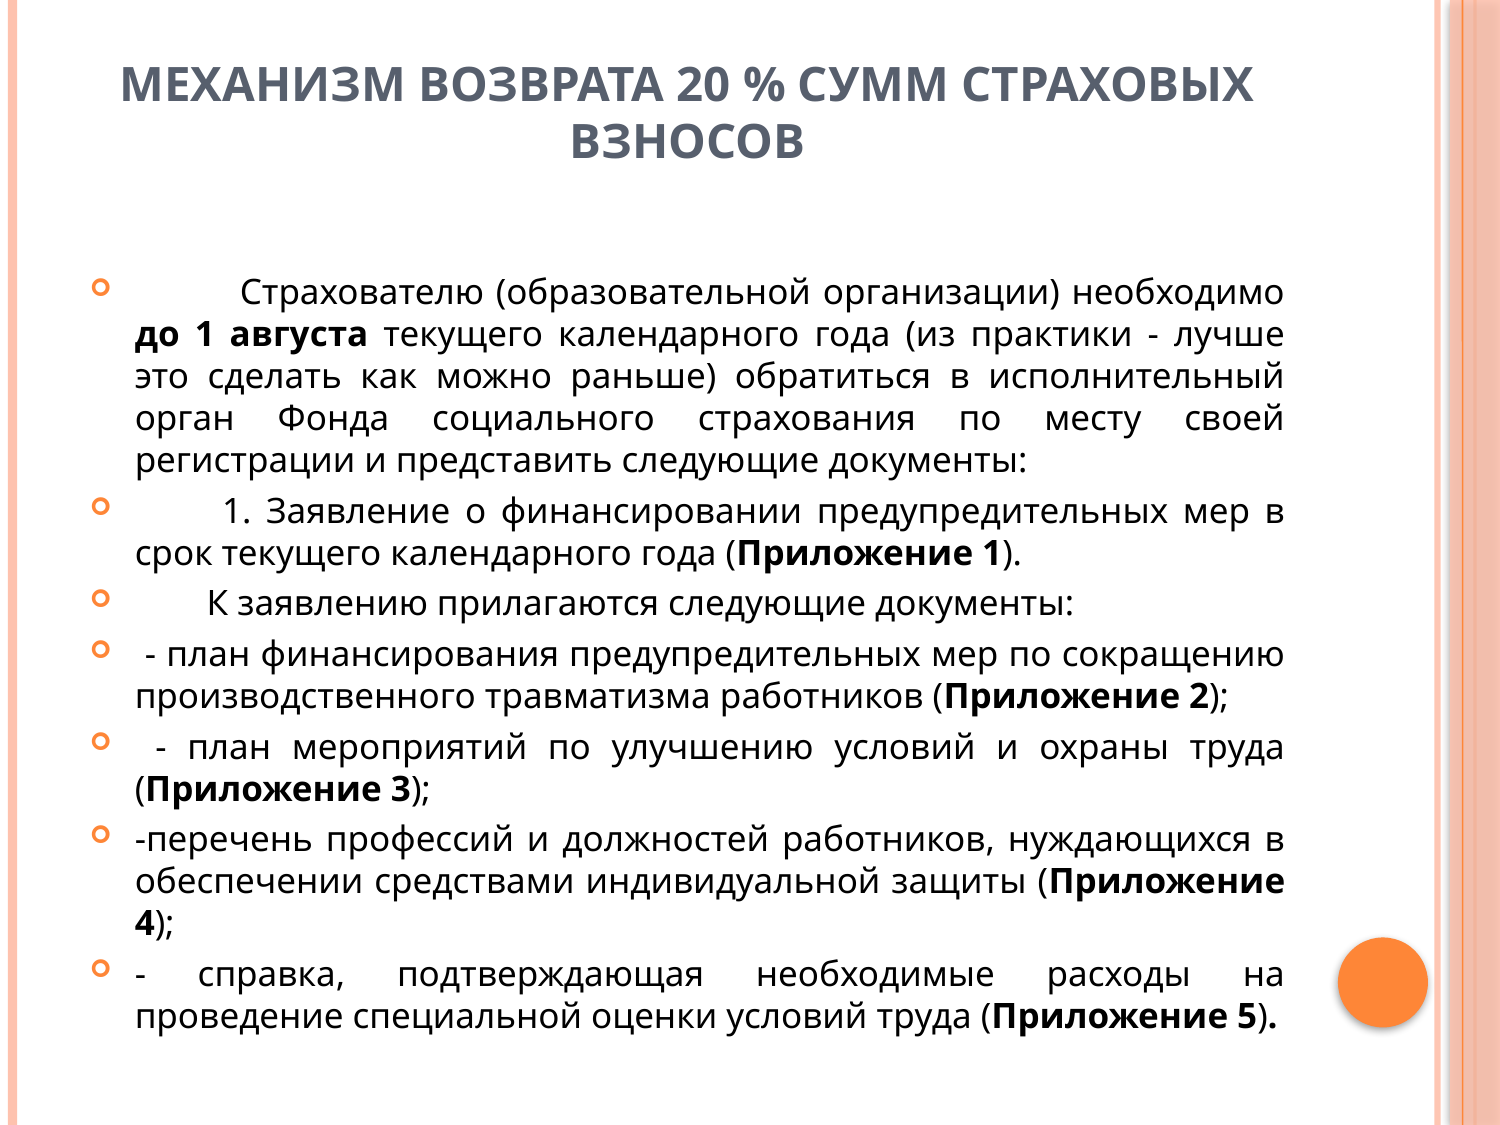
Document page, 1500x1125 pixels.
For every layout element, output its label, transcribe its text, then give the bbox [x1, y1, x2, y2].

title Механизм возврата 20 % сумм страховых взносов [75, 45, 1300, 233]
list Страхователю (образовательной организации) необходимо до 1 августа текущего календарного года (из практики - лучше это сделать как можно раньше) обратиться в исполнительный орган Фонда социального страхования по месту своей регистрации и представить следующие документы: 1. Заявление о финансировании предупредительных мер в срок текущего календарного года (Приложение 1). К заявлению прилагаются следующие документы: - план финансирования предупредительных мер по сокращению производственного травматизма работников (Приложение 2); - план мероприятий по улучшению условий и охраны труда (Приложение 3); -перечень профессий и должностей работников, нуждающихся в обеспечении средствами индивидуальной защиты (Приложение 4); - справка, подтверждающая необходимые расходы на проведение специальной оценки условий труда (Приложение 5). [75, 262, 1300, 1062]
